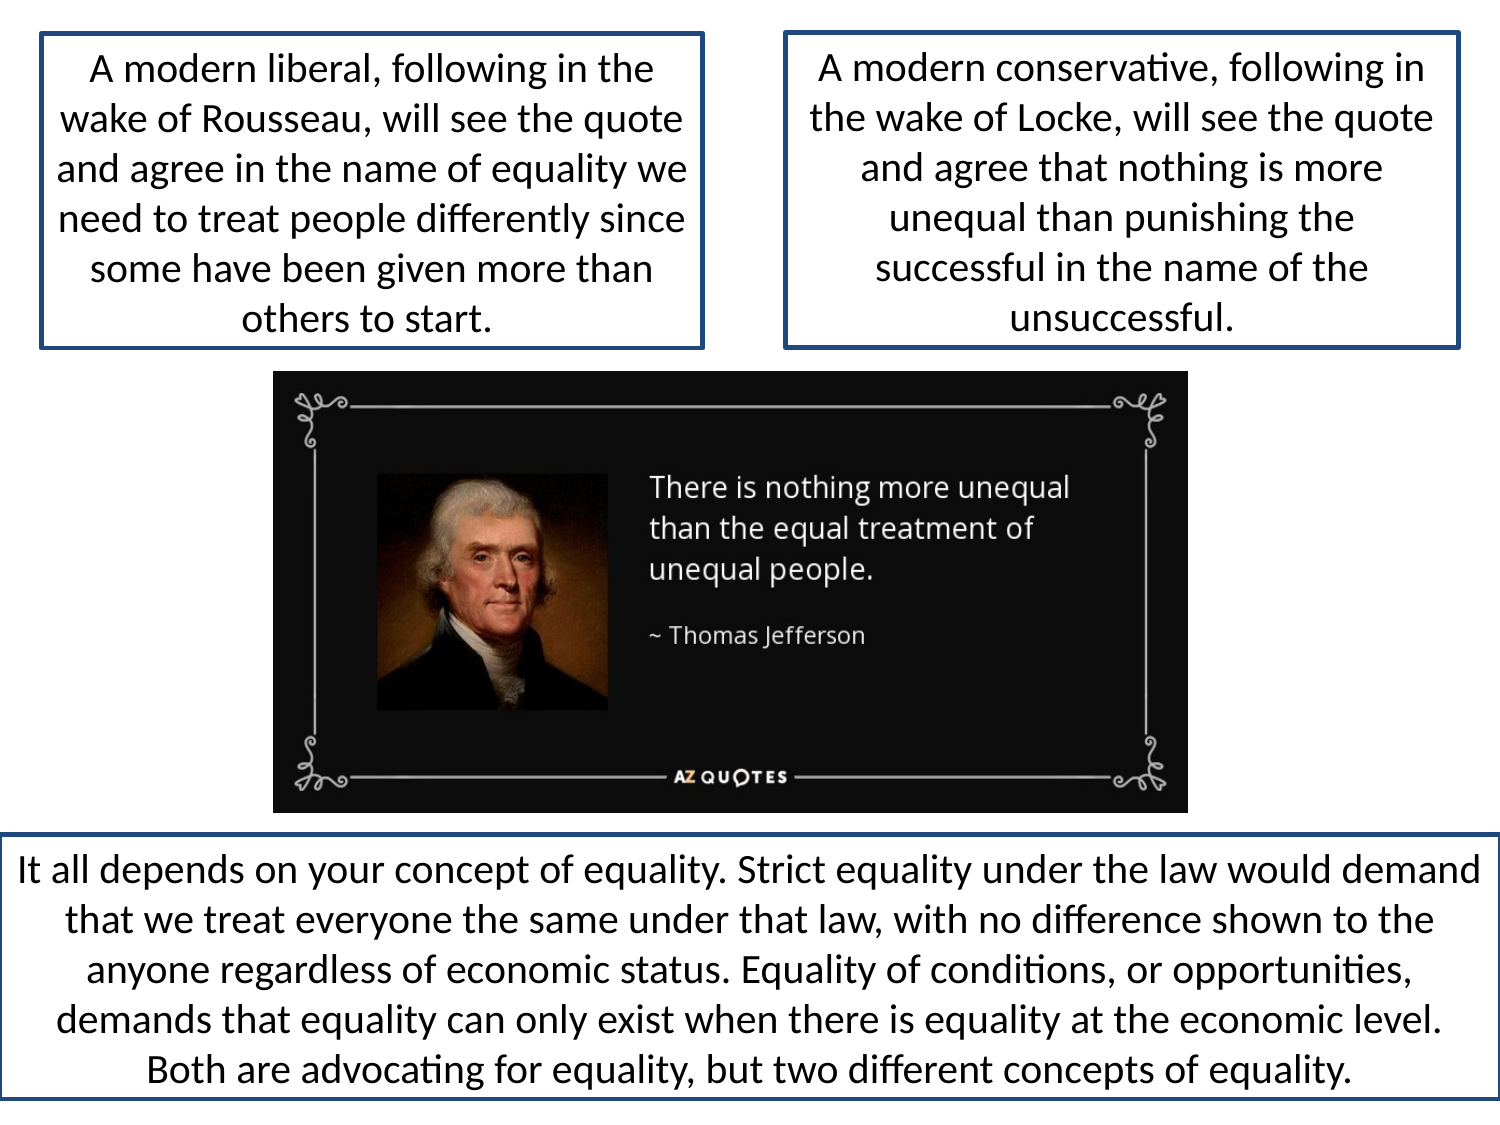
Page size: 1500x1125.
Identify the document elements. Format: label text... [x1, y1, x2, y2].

text_box A modern conservative, following in the wake of Locke, will see the quote and agree that nothing is more unequal than punishing the successful in the name of the unsuccessful. [785, 32, 1459, 348]
text_box It all depends on your concept of equality. Strict equality under the law would demand that we treat everyone the same under that law, with no difference shown to the anyone regardless of economic status. Equality of conditions, or opportunities, demands that equality can only exist when there is equality at the economic level. Both are advocating for equality, but two different concepts of equality. [0, 834, 1500, 1100]
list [273, 371, 1188, 814]
text_box A modern liberal, following in the wake of Rousseau, will see the quote and agree in the name of equality we need to treat people differently since some have been given more than others to start. [41, 33, 703, 349]
